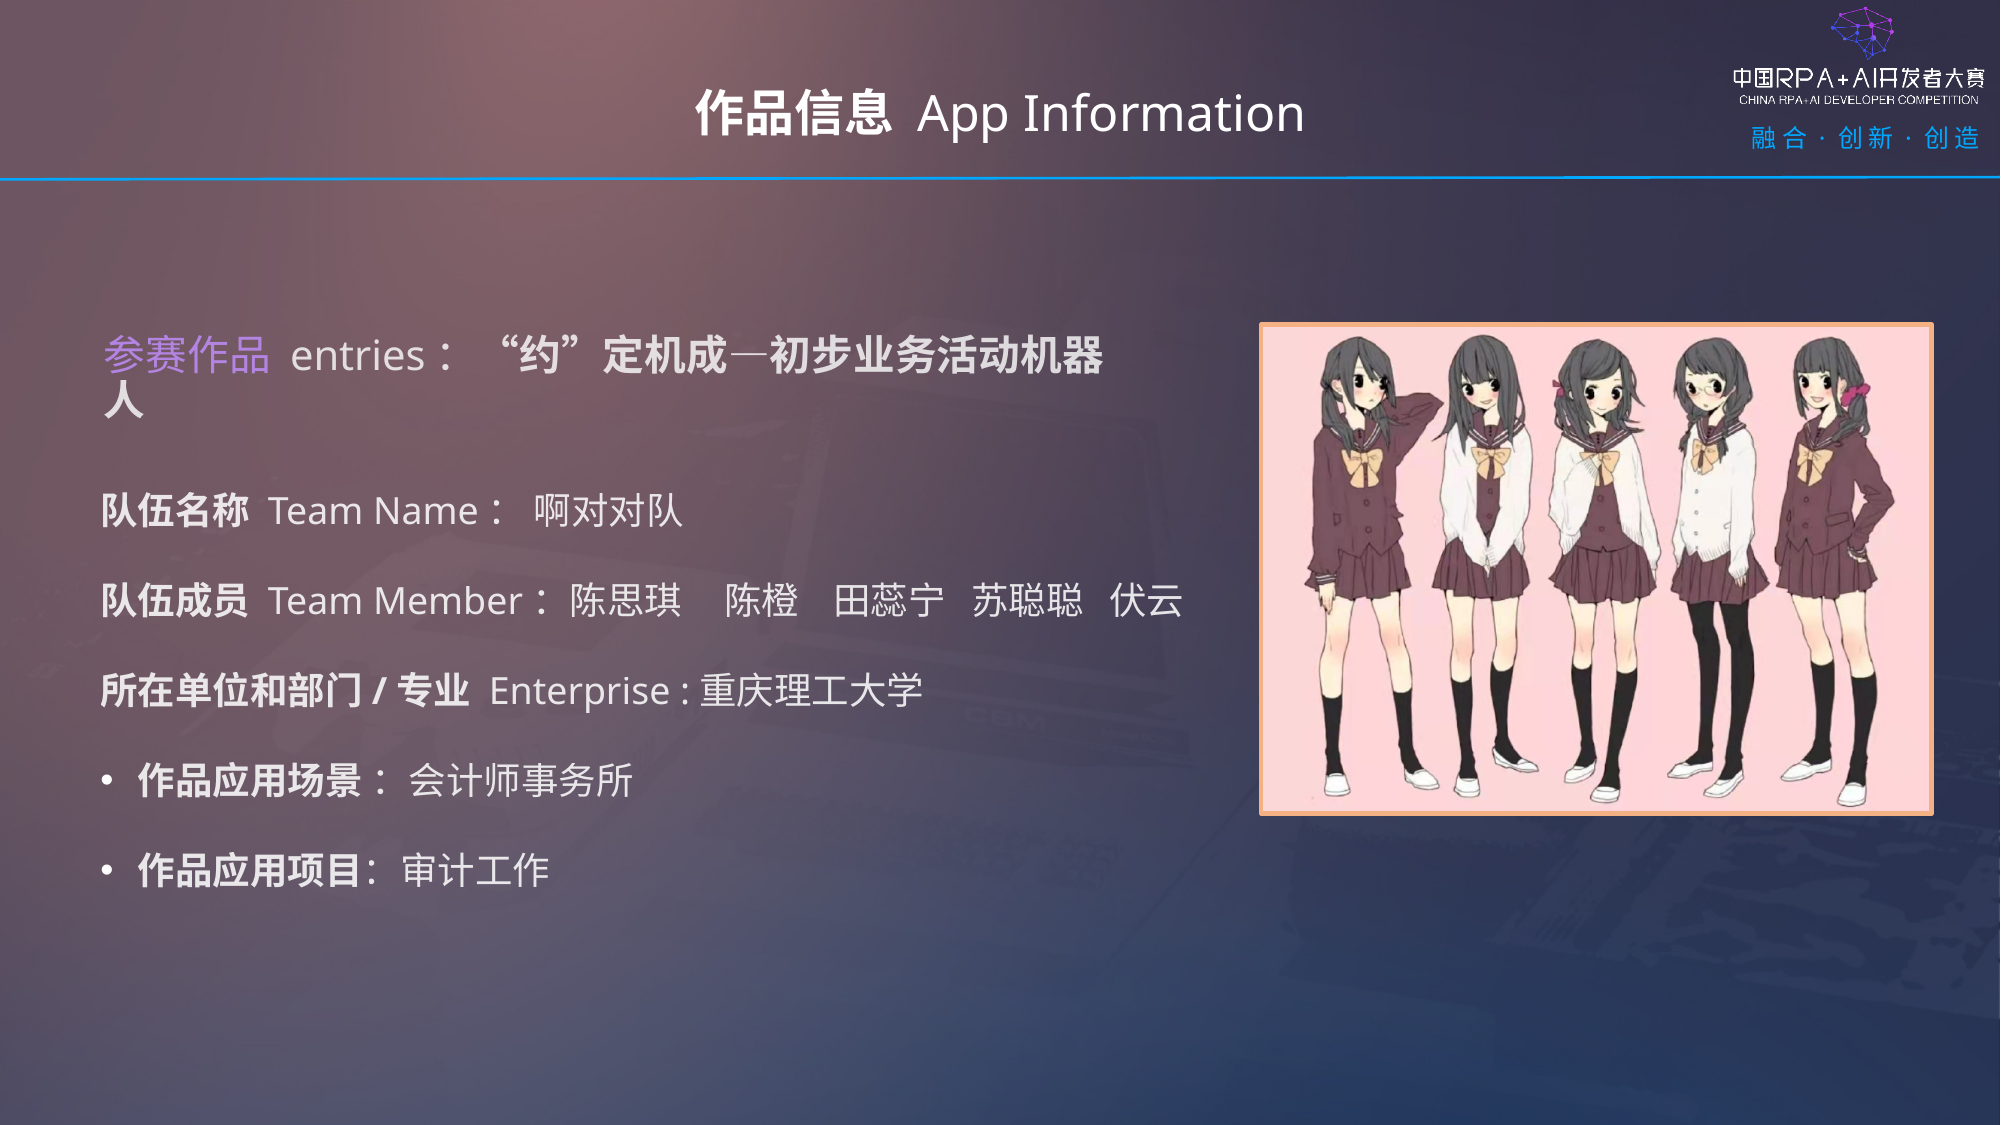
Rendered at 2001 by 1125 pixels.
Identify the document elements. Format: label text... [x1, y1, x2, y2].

picture [0, 0, 2001, 177]
text_box 作品信息 App Information [679, 80, 1346, 160]
picture [0, 180, 2000, 1125]
text_box 队伍名称 Team Name： 啊对对队 队伍成员 Team Member：陈思琪 陈橙 田蕊宁 苏聪聪 伏云 所在单位和部门/专业 Enterprise :重庆理工大学 作品应用场景 ：会计师事务所 作品应用项目：审计工作 [85, 434, 1234, 990]
text_box 参赛作品 entries：“约”定机成—初步业务活动机器人 [88, 327, 1153, 406]
